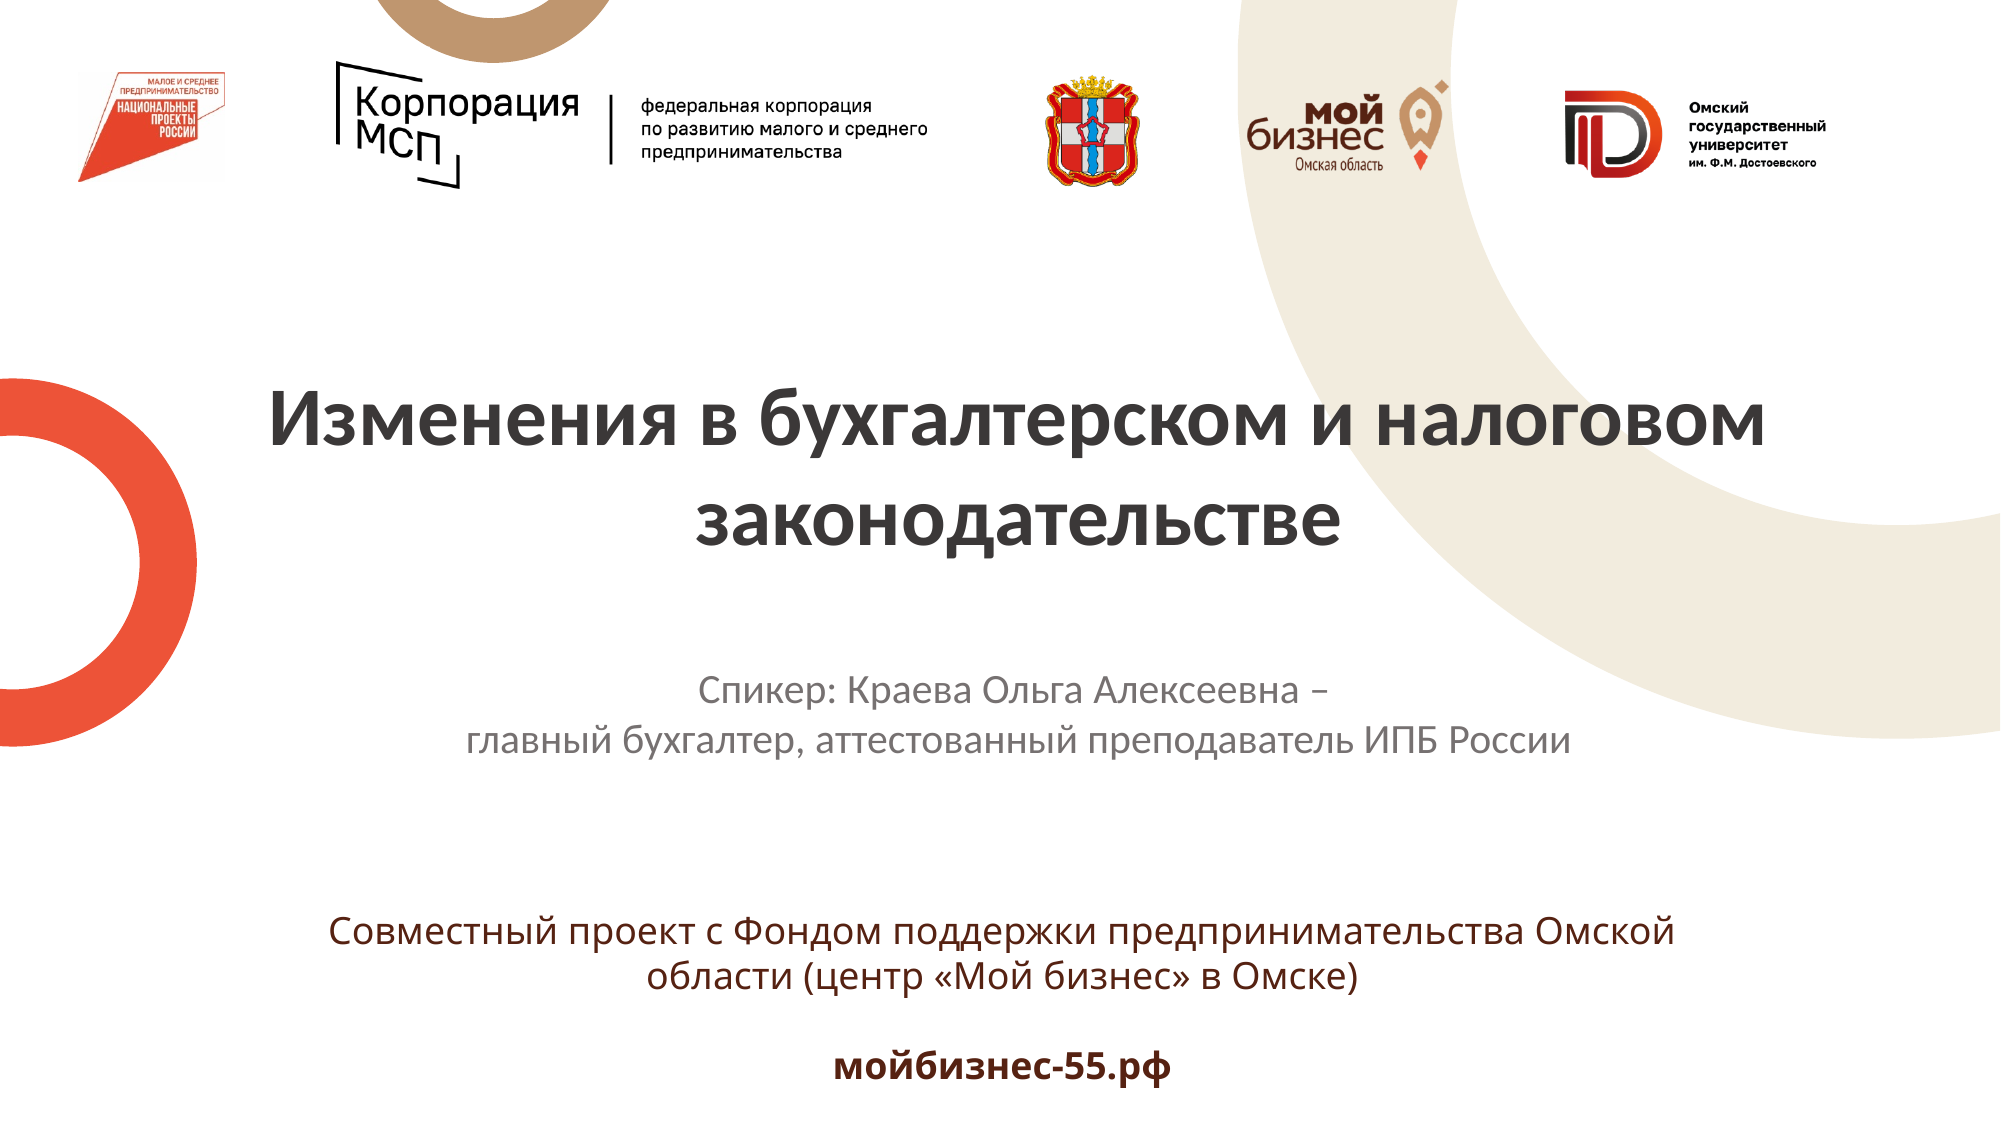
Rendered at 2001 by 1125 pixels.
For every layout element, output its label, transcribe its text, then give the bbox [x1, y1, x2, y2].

picture [336, 61, 927, 189]
picture [1247, 79, 1449, 171]
picture [78, 72, 225, 182]
text_box Изменения в бухгалтерском и налоговом законодательстве Спикер: Краева Ольга Алексеевна – главный бухгалтер, аттестованный преподаватель ИПБ России [209, 354, 1829, 870]
picture [1043, 72, 1142, 189]
text_box Совместный проект с Фондом поддержки предпринимательства Омской области (центр «Мой бизнес» в Омске) мойбизнес-55.рф [272, 899, 1733, 1095]
picture [1565, 61, 1858, 207]
